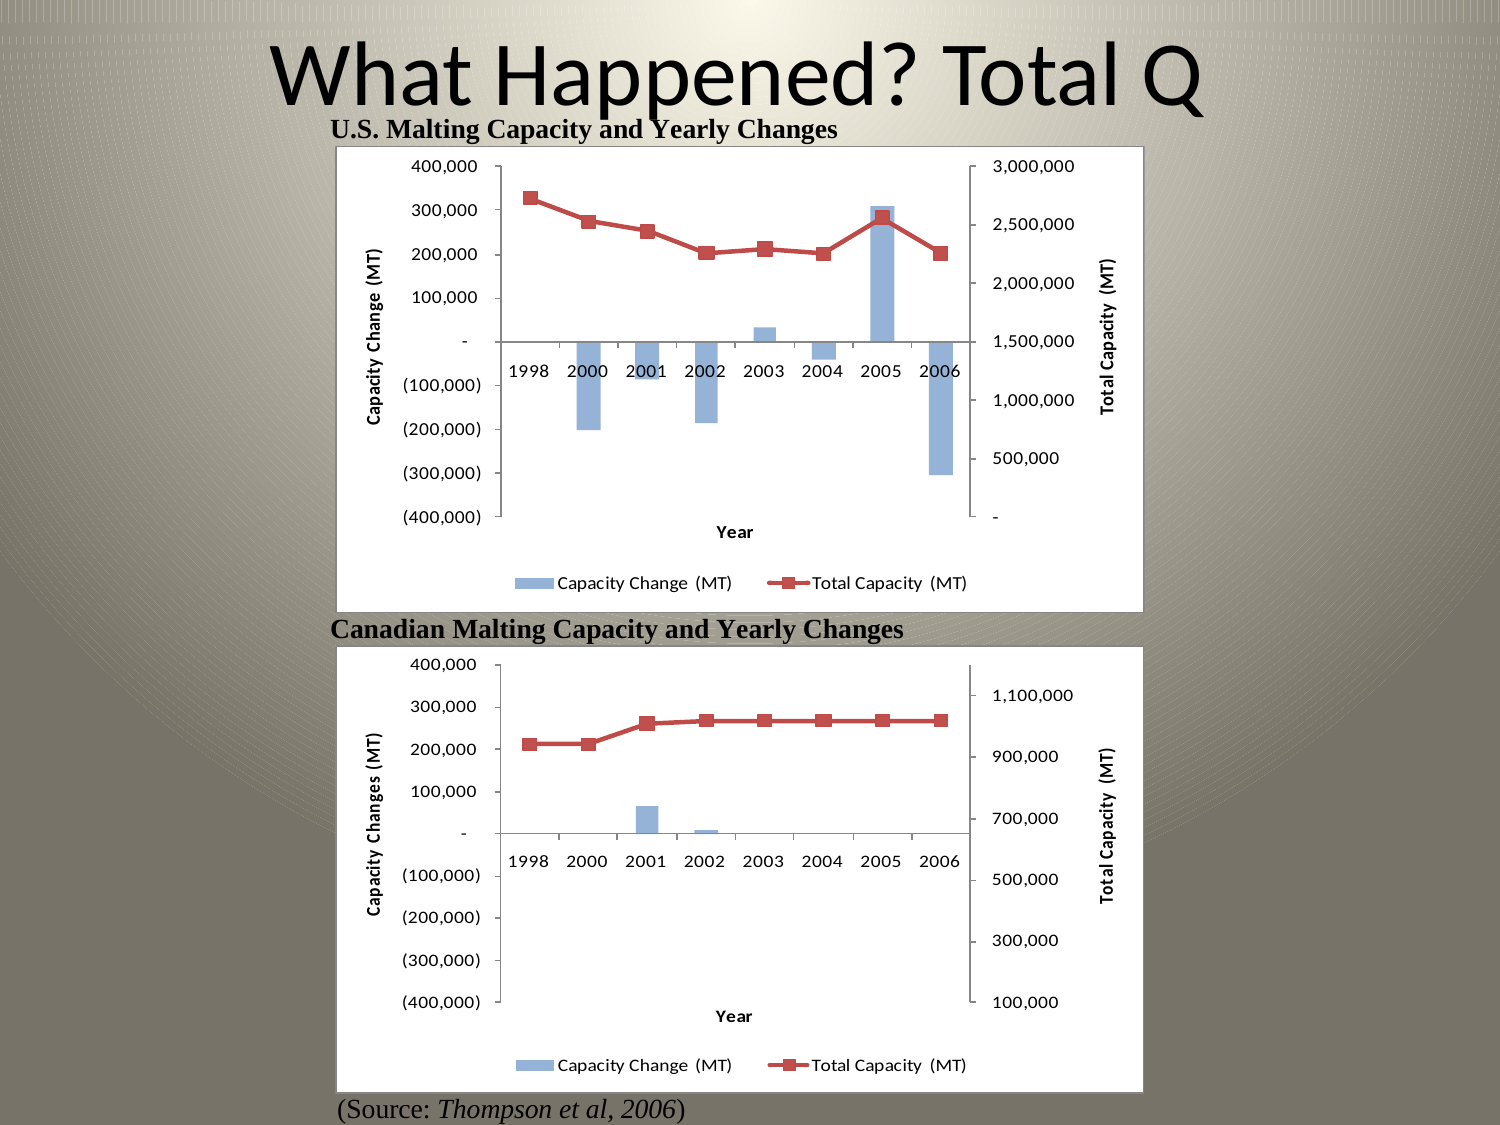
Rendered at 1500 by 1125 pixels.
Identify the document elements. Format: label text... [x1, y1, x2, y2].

title What Happened? Total Q [62, 0, 1413, 163]
picture [239, 112, 1413, 1125]
